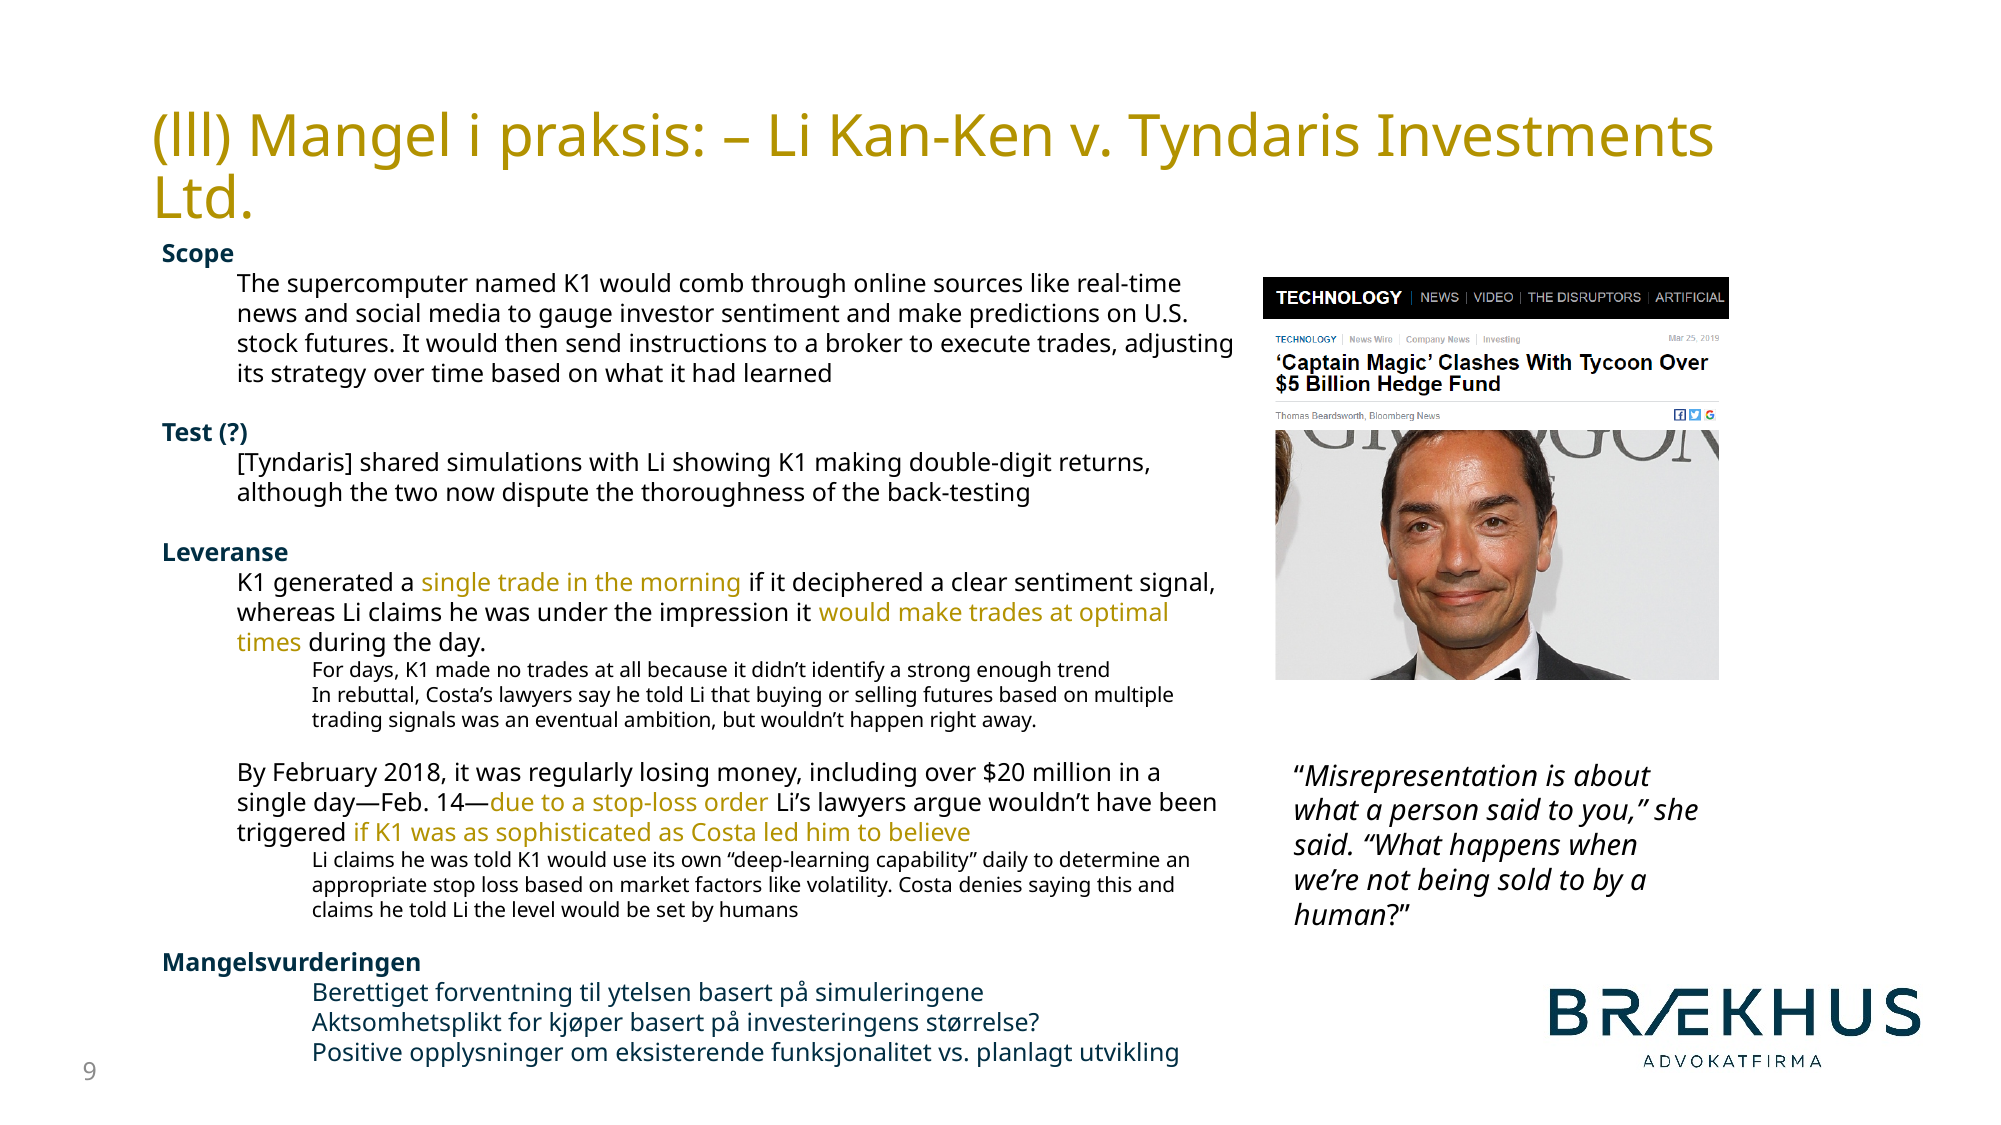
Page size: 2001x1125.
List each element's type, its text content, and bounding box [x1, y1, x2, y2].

text_box “Misrepresentation is about what a person said to you,” she said. “What happens when we’re not being sold to by a human?” [1279, 749, 1716, 939]
picture [1543, 984, 1923, 1073]
text_box Scope The supercomputer named K1 would comb through online sources like real-time news and social media to gauge investor sentiment and make predictions on U.S. stock futures. It would then send instructions to a broker to execute trades, adjusting its strategy over time based on what it had learned Test (?) [Tyndaris] shared simulations with Li showing K1 making double-digit returns, although the two now dispute the thoroughness of the back-testing Leveranse K1 generated a single trade in the morning if it deciphered a clear sentiment signal, whereas Li claims he was under the impression it would make trades at optimal times during the day. For days, K1 made no trades at all because it didn’t identify a strong enough trend In rebuttal, Costa’s lawyers say he told Li that buying or selling futures based on multiple trading signals was an eventual ambition, but wouldn’t happen right away. By February 2018, it was regularly losing money, including over $20 million in a single day—Feb. 14—due to a stop-loss order Li’s lawyers argue wouldn’t have been triggered if K1 was as sophisticated as Costa led him to believe Li claims he was told K1 would use its own “deep-learning capability” daily to determine an appropriate stop loss based on market factors like volatility. Costa denies saying this and claims he told Li the level would be set by humans Mangelsvurderingen Berettiget forventning til ytelsen basert på simuleringene Aktsomhetsplikt for kjøper basert på investeringens størrelse? Positive opplysninger om eksisterende funksjonalitet vs. planlagt utvikling [146, 242, 1254, 1062]
slide_number 9 [67, 1042, 518, 1103]
text_box (lll) Mangel i praksis: – Li Kan-Ken v. Tyndaris Investments Ltd. [137, 59, 1832, 278]
picture [1263, 277, 1729, 681]
